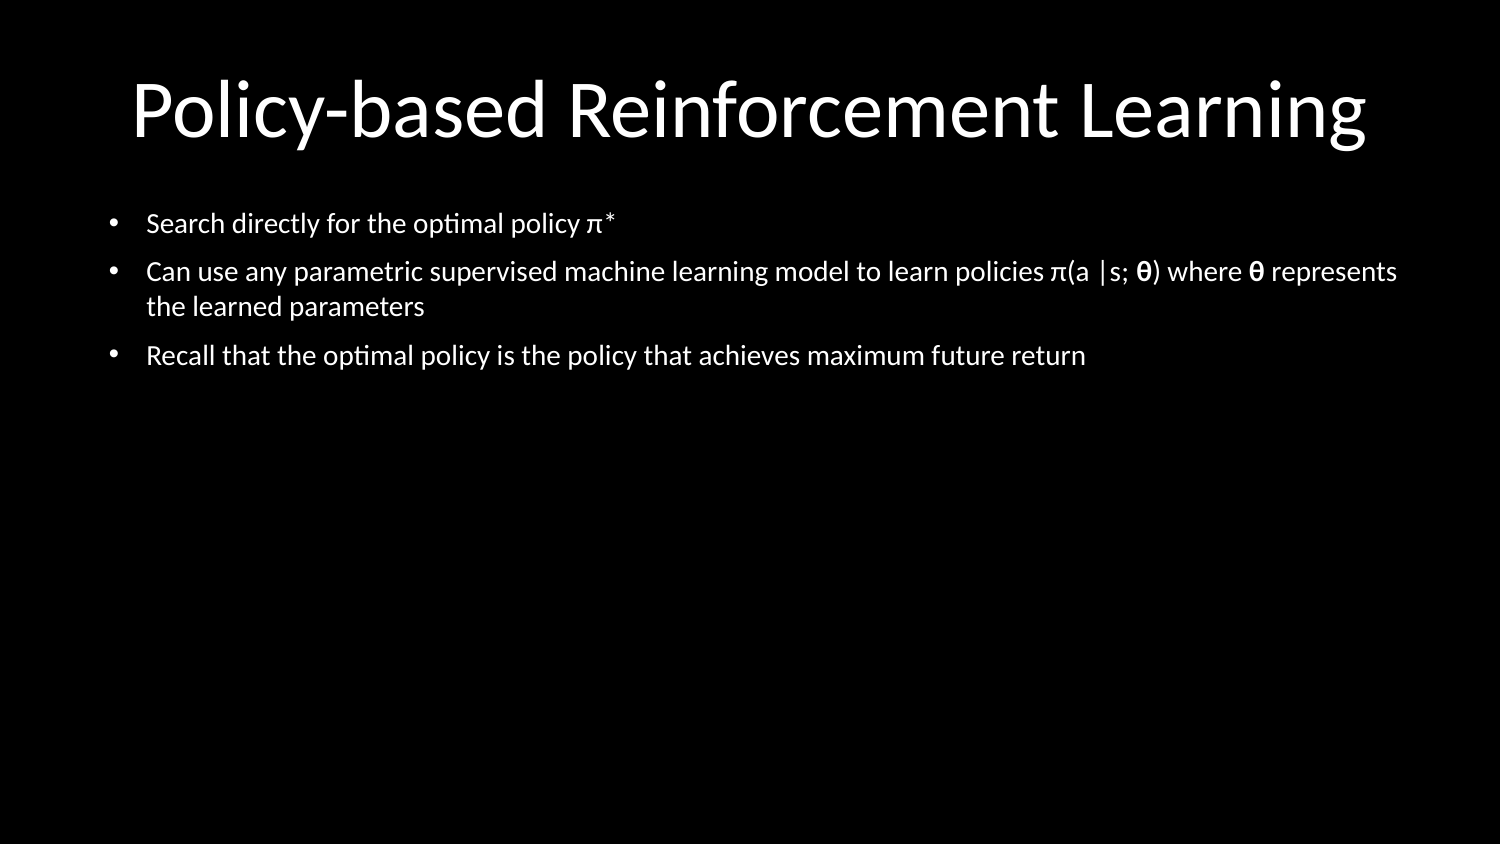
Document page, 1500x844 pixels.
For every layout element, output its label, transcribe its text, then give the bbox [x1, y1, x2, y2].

list Search directly for the optimal policy π* Can use any parametric supervised machine learning model to learn policies π(a |s; θ) where θ represents the learned parameters Recall that the optimal policy is the policy that achieves maximum future return [75, 196, 1425, 754]
title Policy-based Reinforcement Learning [75, 33, 1425, 175]
